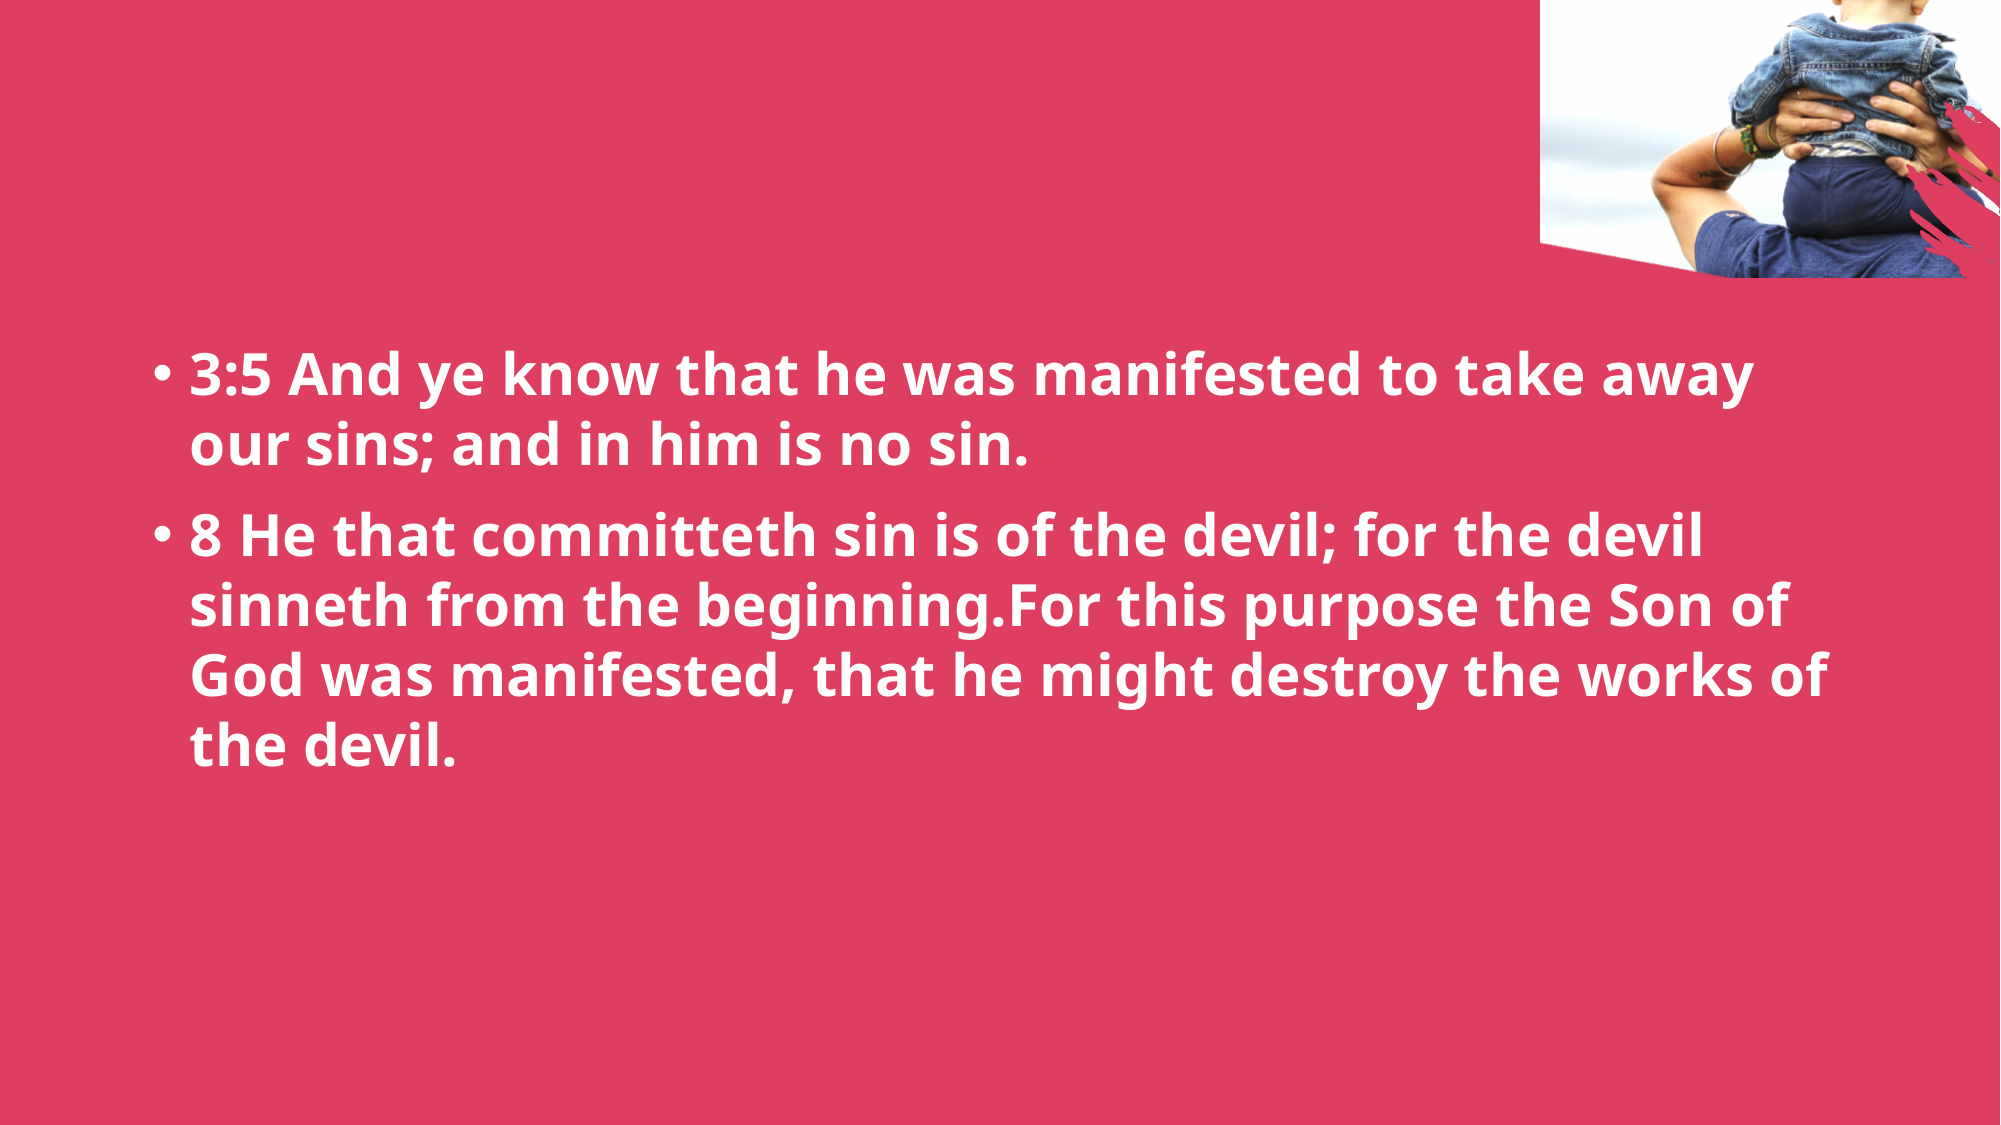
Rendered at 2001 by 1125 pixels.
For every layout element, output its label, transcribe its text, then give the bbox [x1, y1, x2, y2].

picture [1504, 0, 2000, 278]
list 3:5 And ye know that he was manifested to take away our sins; and in him is no sin. 8 He that committeth sin is of the devil; for the devil sinneth from the beginning.For this purpose the Son of God was manifested, that he might destroy the works of the devil. [137, 329, 1863, 1013]
